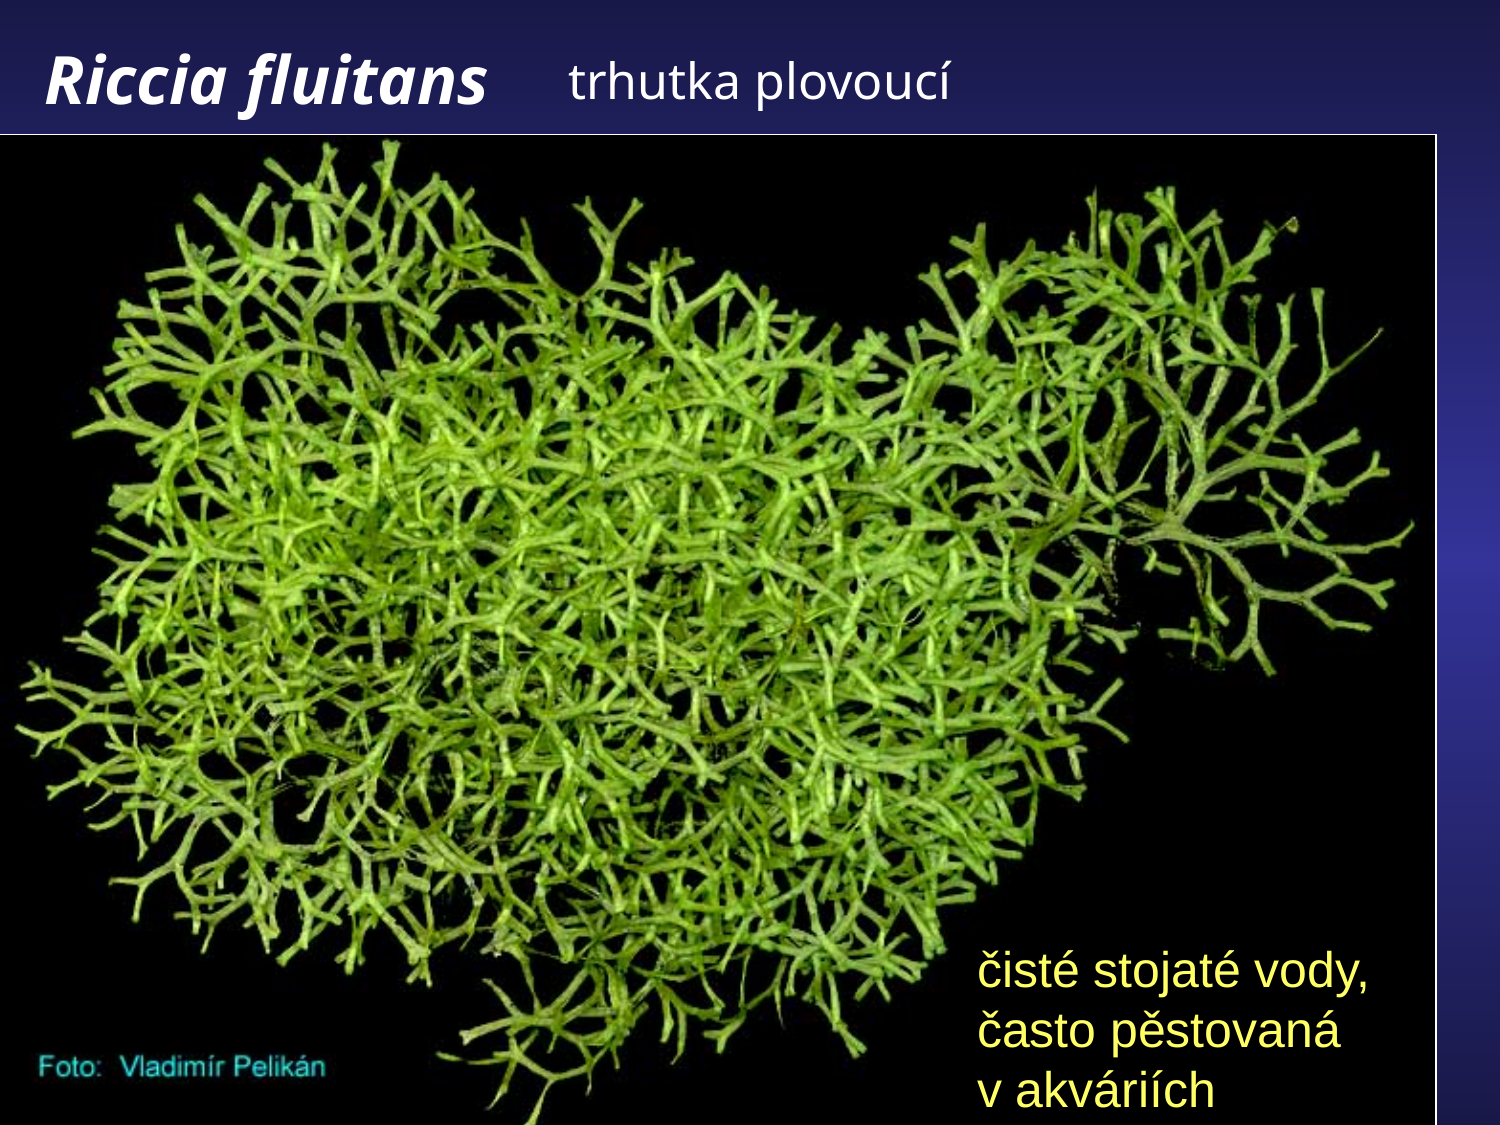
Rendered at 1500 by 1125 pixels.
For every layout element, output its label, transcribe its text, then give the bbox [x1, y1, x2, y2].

picture [0, 134, 1436, 1125]
text_box trhutka plovoucí [527, 42, 1500, 118]
title Riccia fluitans [29, 31, 904, 126]
